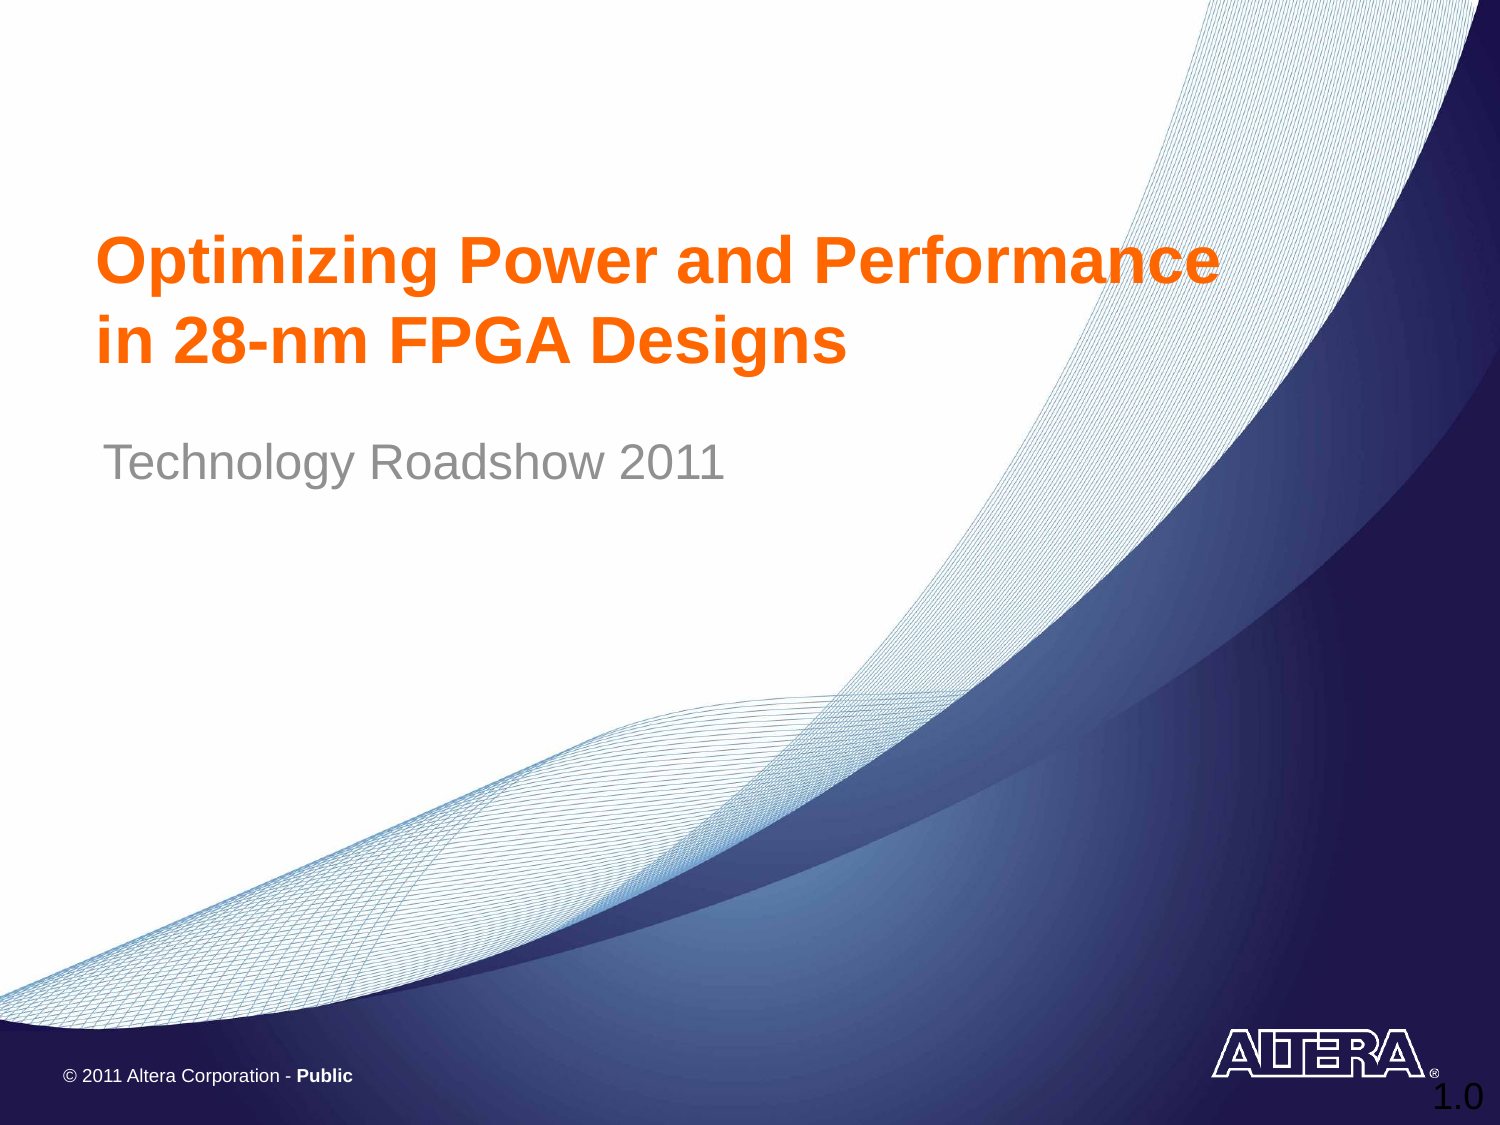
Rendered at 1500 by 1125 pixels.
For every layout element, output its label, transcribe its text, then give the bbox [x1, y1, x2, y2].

picture [0, 0, 1500, 1125]
text_box 1.0 [1417, 1064, 1500, 1125]
title Optimizing Power and Performance in 28-nm FPGA Designs [80, 202, 1281, 391]
subtitle Technology Roadshow 2011 [87, 421, 1051, 560]
